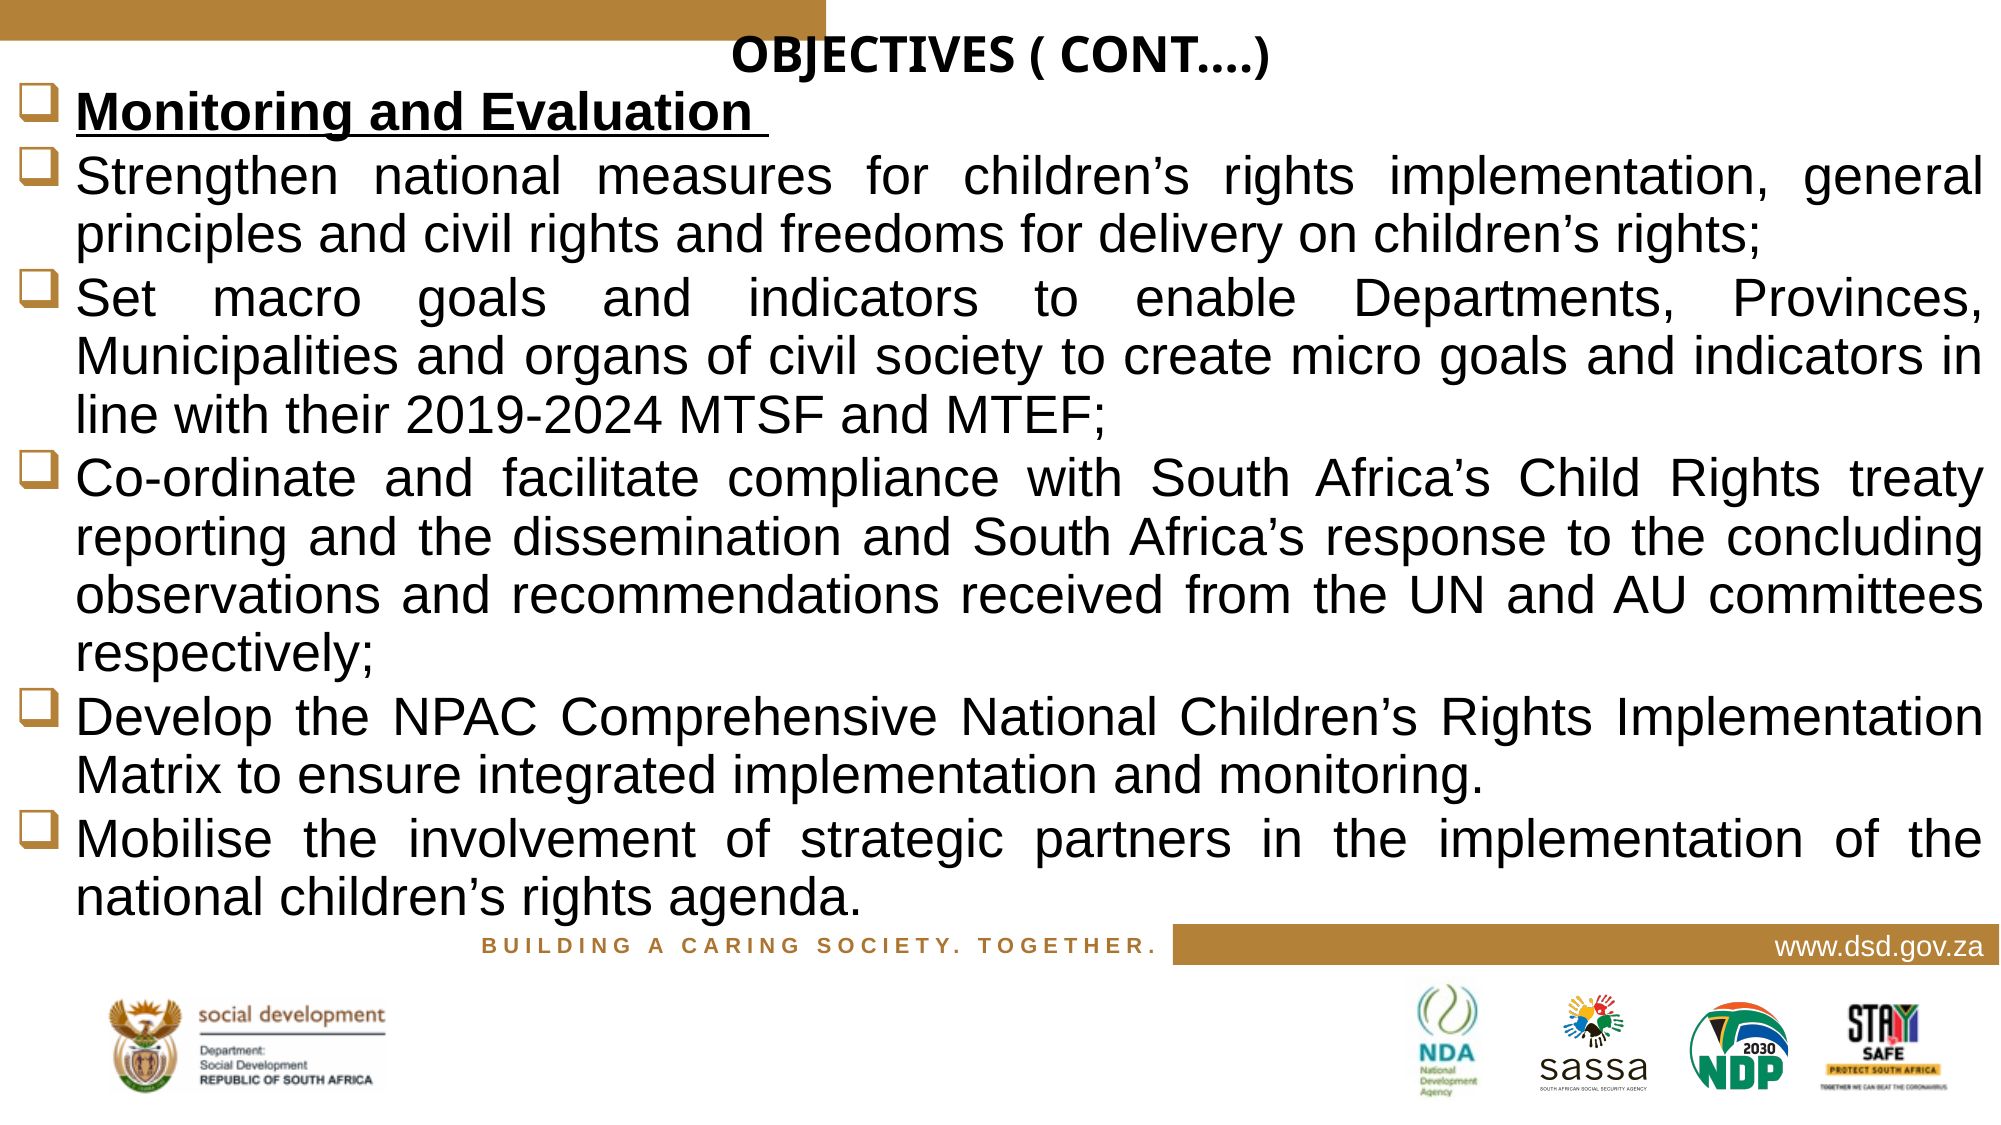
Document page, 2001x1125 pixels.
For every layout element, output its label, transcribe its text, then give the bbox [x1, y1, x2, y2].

picture [1802, 989, 1962, 1108]
title OBJECTIVES ( CONT….) [42, 17, 1959, 91]
picture [104, 974, 392, 1125]
text_box www.dsd.gov.za [1760, 920, 2000, 970]
picture [1405, 975, 1490, 1105]
subtitle Monitoring and Evaluation Strengthen national measures for children’s rights implementation, general principles and civil rights and freedoms for delivery on children’s rights; Set macro goals and indicators to enable Departments, Provinces, Municipalities and organs of civil society to create micro goals and indicators in line with their 2019-2024 MTSF and MTEF; Co-ordinate and facilitate compliance with South Africa’s Child Rights treaty reporting and the dissemination and South Africa’s response to the concluding observations and recommendations received from the UN and AU committees respectively; Develop the NPAC Comprehensive National Children’s Rights Implementation Matrix to ensure integrated implementation and monitoring. Mobilise the involvement of strategic partners in the implementation of the national children’s rights agenda. [0, 76, 2000, 971]
text_box BUILDING A CARING SOCIETY. TOGETHER. [466, 924, 1171, 966]
